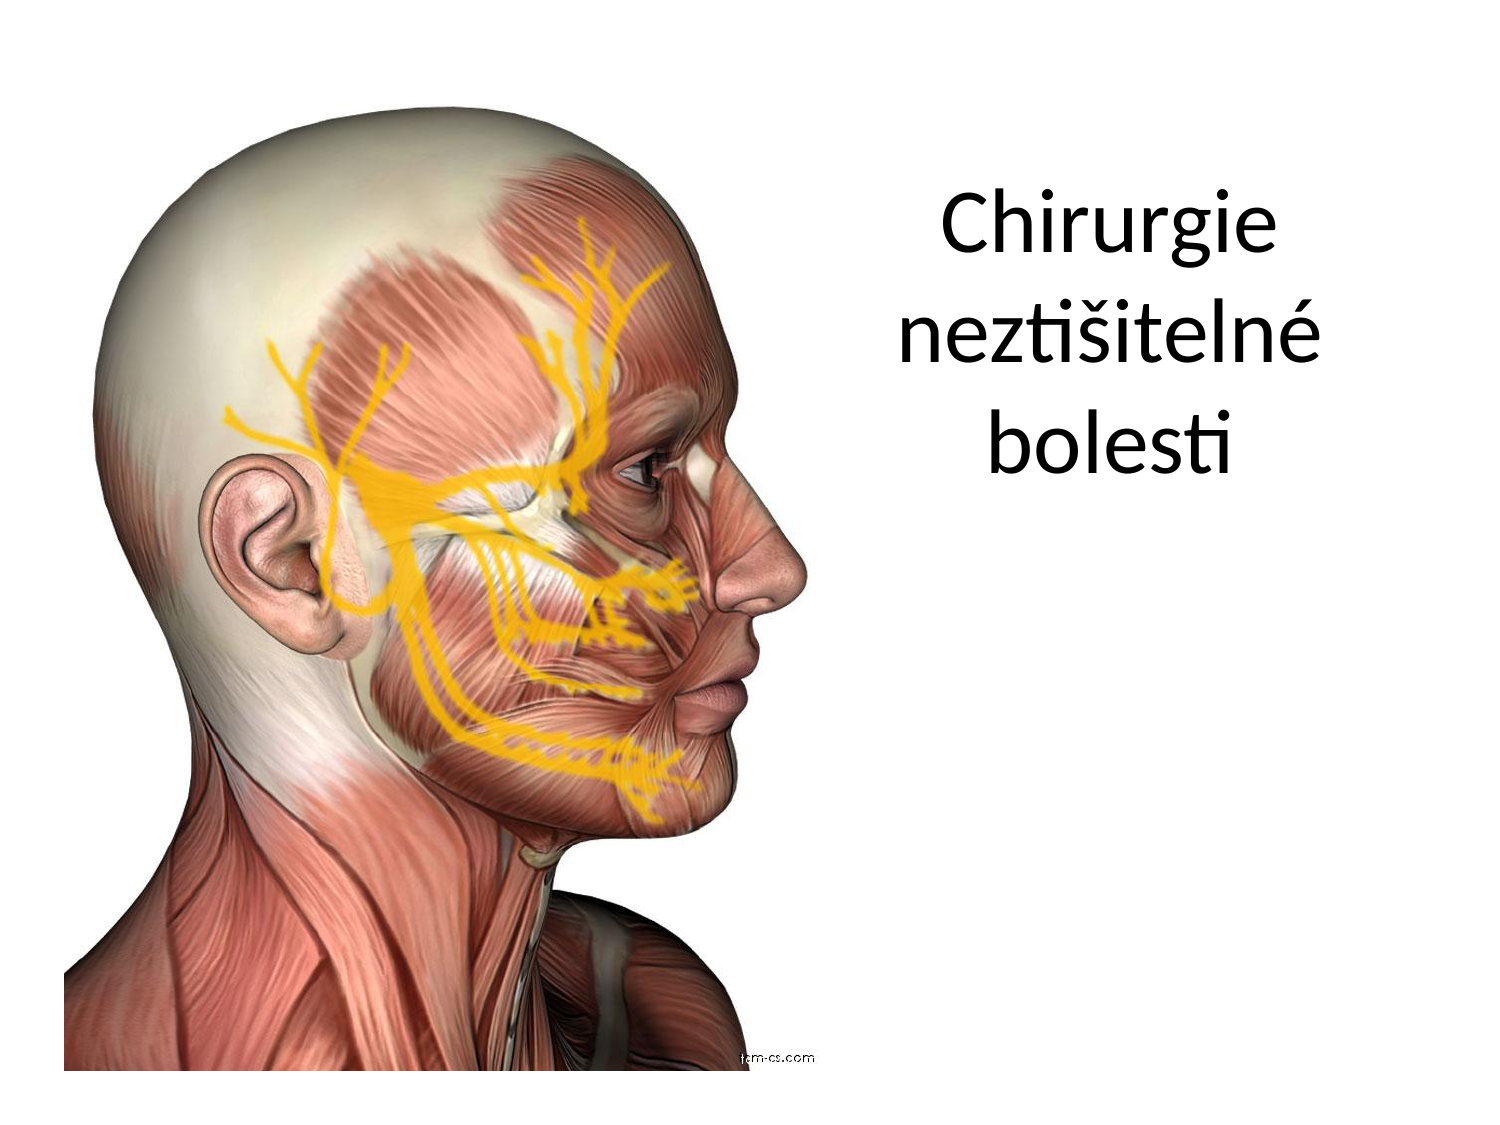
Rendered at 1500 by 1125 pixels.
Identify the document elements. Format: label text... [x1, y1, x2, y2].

title Chirurgie neztišitelné bolesti [826, 54, 1459, 598]
picture [64, 56, 827, 1071]
